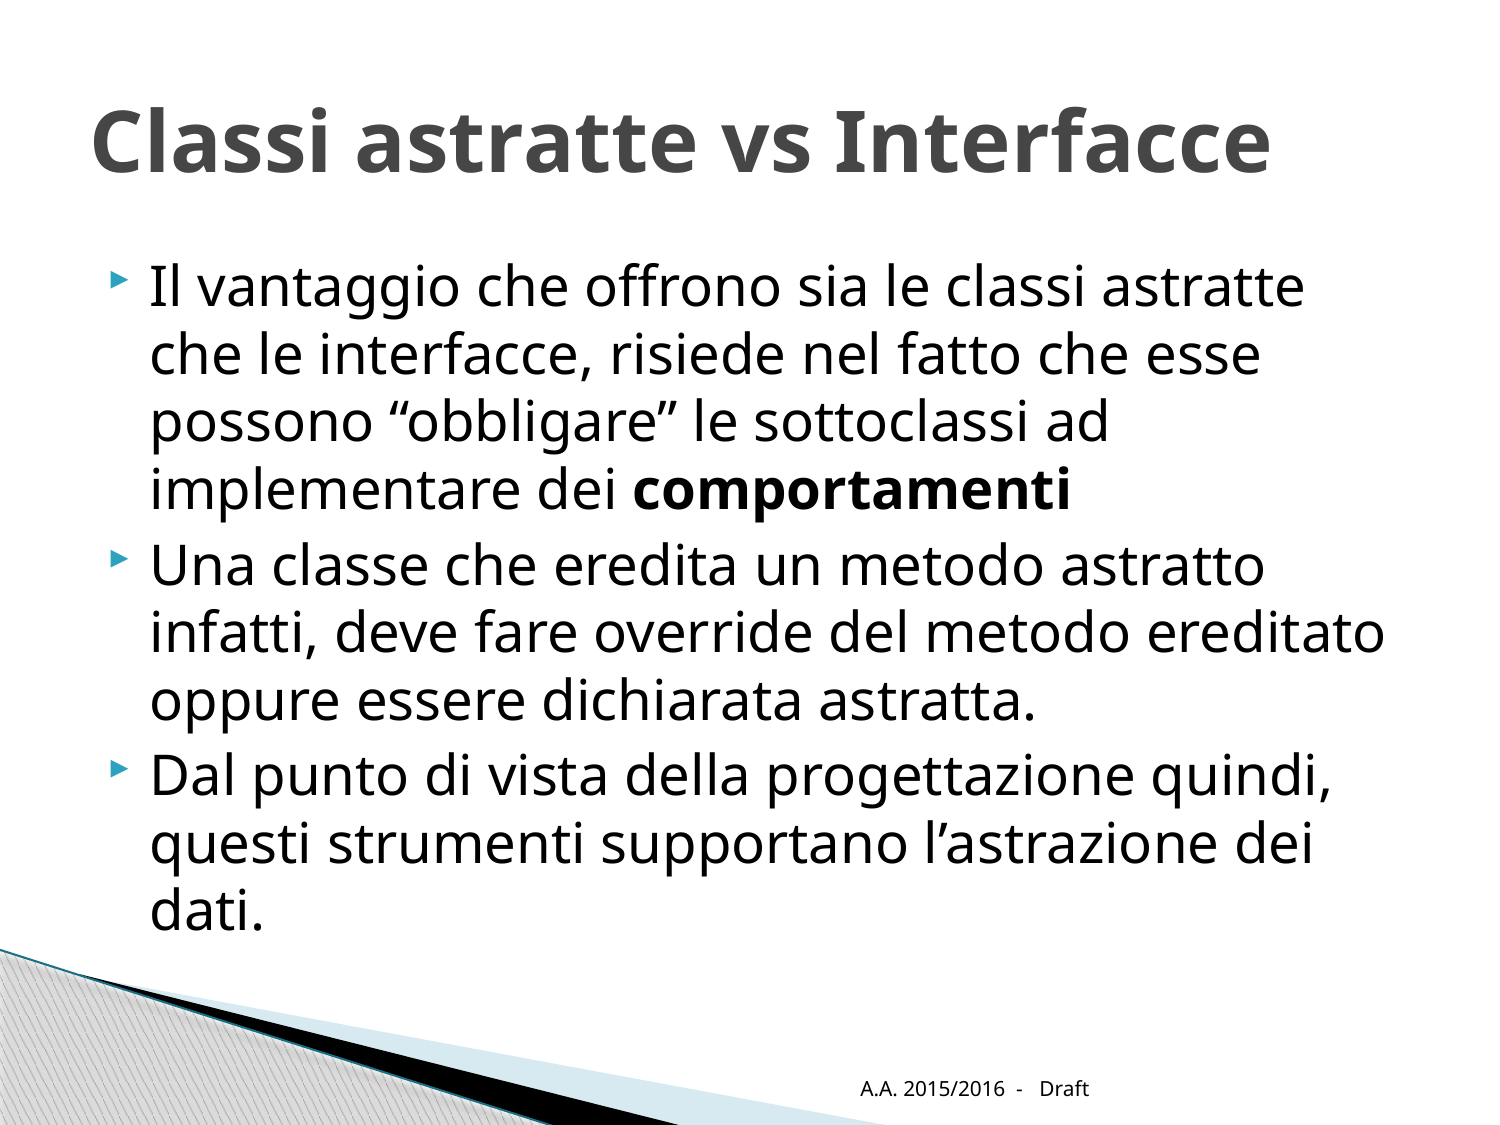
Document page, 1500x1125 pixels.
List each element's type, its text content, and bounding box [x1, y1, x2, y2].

list Il vantaggio che offrono sia le classi astratte che le interfacce, risiede nel fatto che esse possono “obbligare” le sottoclassi ad implementare dei comportamenti Una classe che eredita un metodo astratto infatti, deve fare override del metodo ereditato oppure essere dichiarata astratta. Dal punto di vista della progettazione quindi, questi strumenti supportano l’astrazione dei dati. [75, 243, 1425, 986]
footer A.A. 2015/2016 - Draft [718, 1051, 1105, 1112]
title Classi astratte vs Interfacce [75, 45, 1425, 233]
